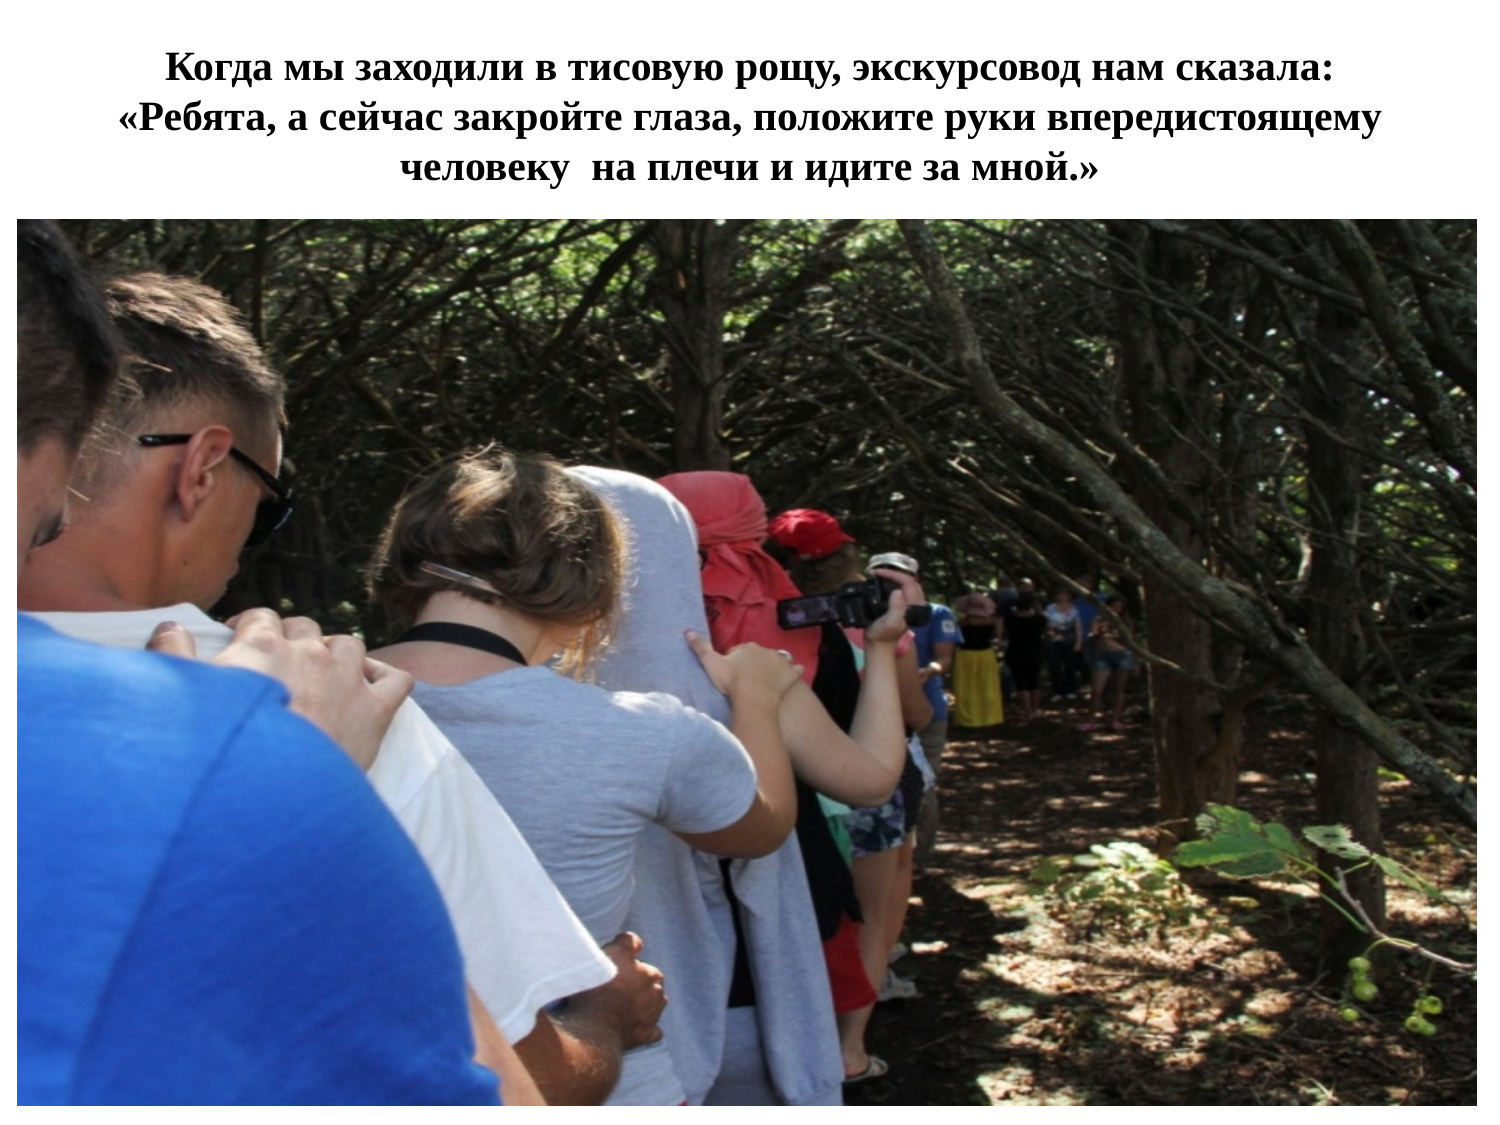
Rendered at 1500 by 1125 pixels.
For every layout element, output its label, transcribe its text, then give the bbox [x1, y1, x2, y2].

title Когда мы заходили в тисовую рощу, экскурсовод нам сказала: «Ребята, а сейчас закройте глаза, положите руки впередистоящему человеку на плечи и идите за мной.» [75, 45, 1425, 217]
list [17, 219, 1477, 1107]
